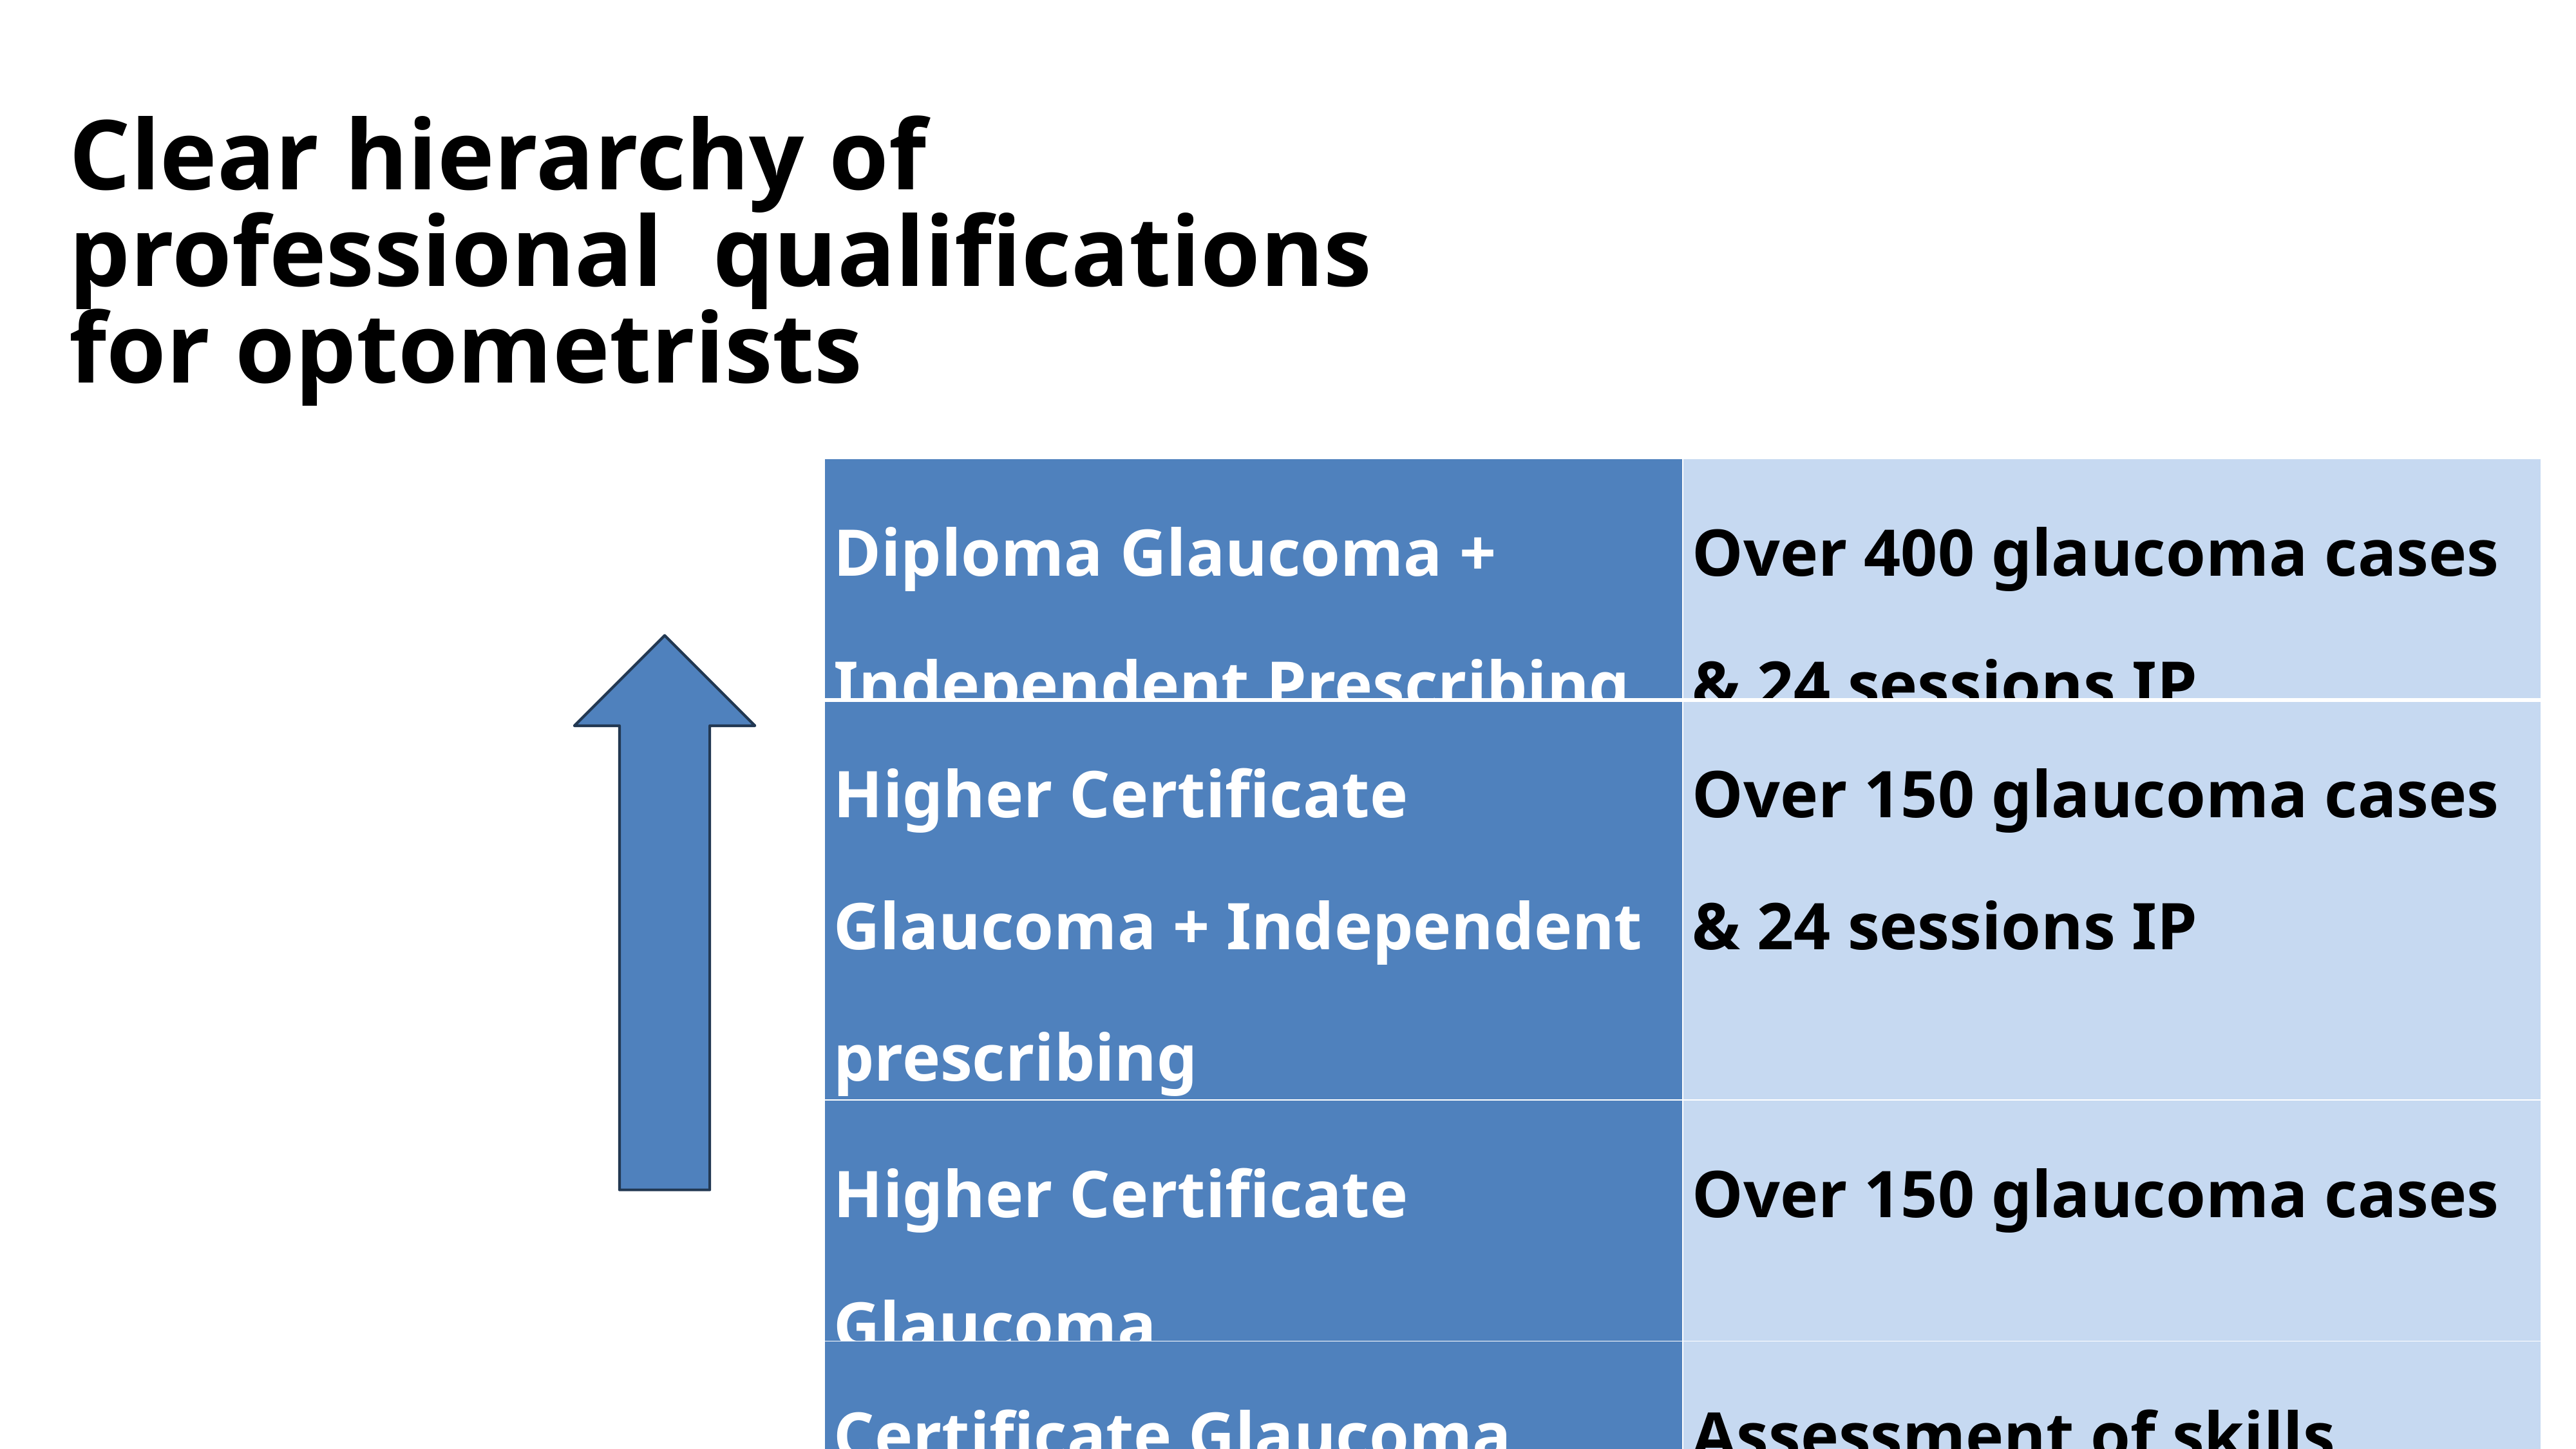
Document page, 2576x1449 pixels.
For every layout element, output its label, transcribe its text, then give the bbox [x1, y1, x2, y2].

table_cell Assessment of skills [1683, 1341, 2541, 1449]
text_box Clear hierarchy of professional qualifications for optometrists [59, 108, 1385, 408]
text_box [573, 634, 757, 1191]
table_cell Over 150 glaucoma cases & 24 sessions IP [1683, 702, 2541, 1099]
table_cell Higher Certificate Glaucoma [825, 1101, 1682, 1341]
table_header Over 400 glaucoma cases & 24 sessions IP [1683, 459, 2541, 698]
table_header Diploma Glaucoma + Independent Prescribing [825, 459, 1682, 698]
table_cell Over 150 glaucoma cases [1683, 1101, 2541, 1341]
table_cell Higher Certificate Glaucoma + Independent prescribing [825, 702, 1682, 1099]
table_cell Certificate Glaucoma [825, 1341, 1682, 1449]
